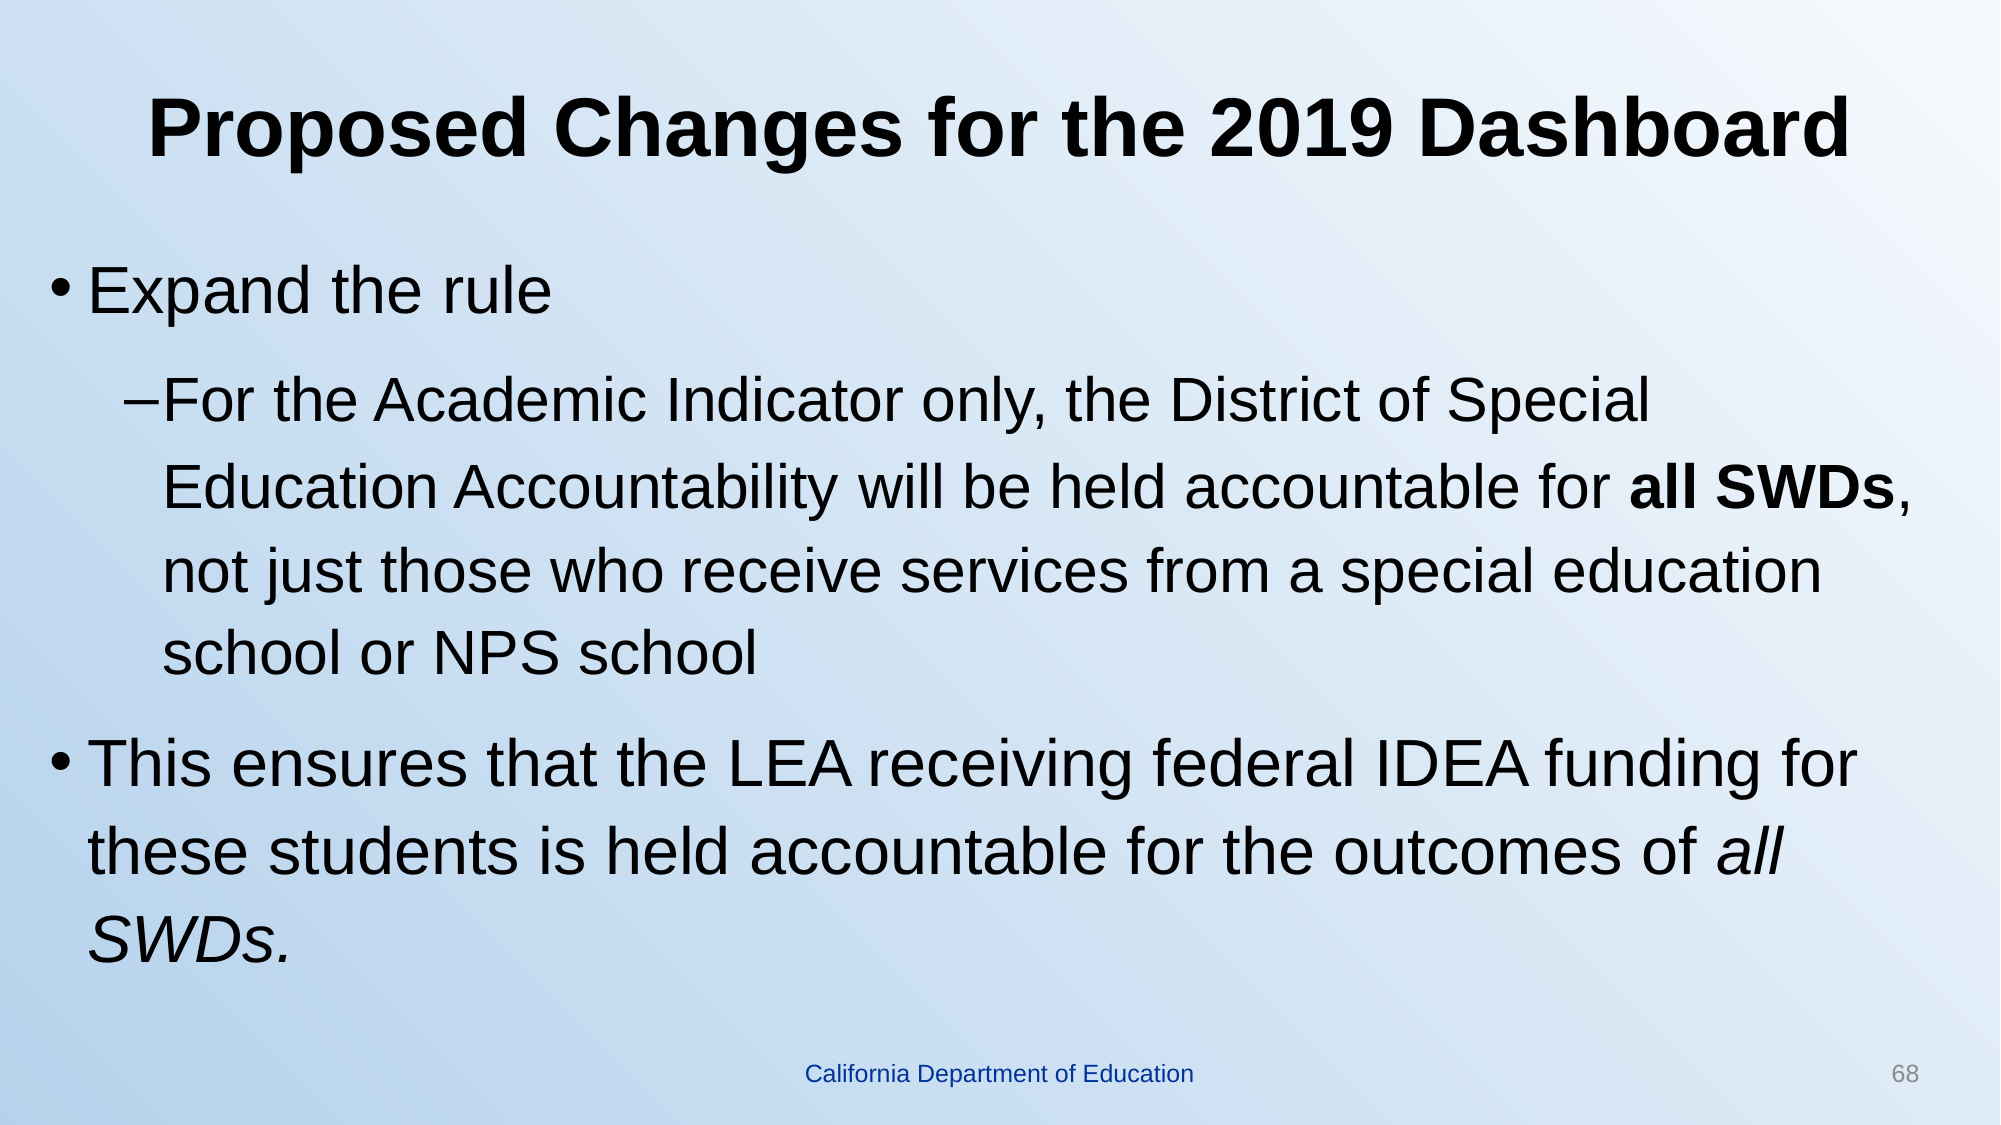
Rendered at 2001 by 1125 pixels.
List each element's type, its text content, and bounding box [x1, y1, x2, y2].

footer California Department of Education [662, 1042, 1338, 1103]
title Proposed Changes for the 2019 Dashboard [0, 0, 2000, 260]
slide_number 68 [1484, 1042, 1935, 1103]
list Expand the rule For the Academic Indicator only, the District of Special Education Accountability will be held accountable for all SWDs, not just those who receive services from a special education school or NPS school This ensures that the LEA receiving federal IDEA funding for these students is held accountable for the outcomes of all SWDs. [34, 231, 1961, 1103]
